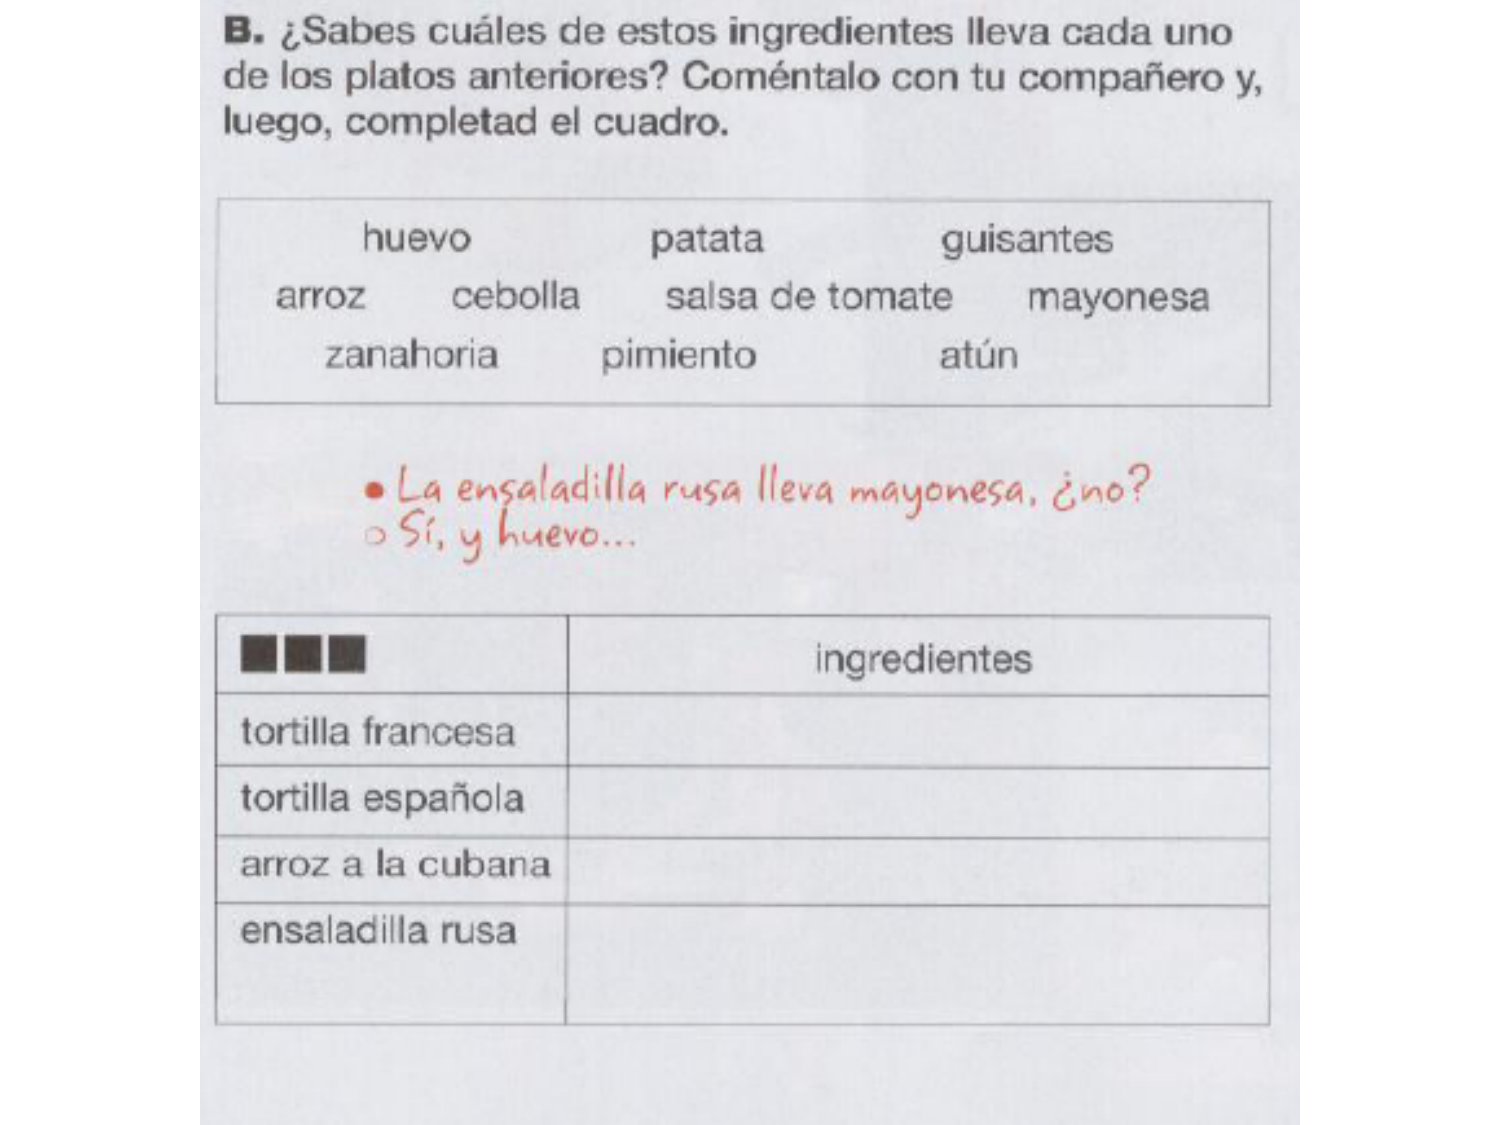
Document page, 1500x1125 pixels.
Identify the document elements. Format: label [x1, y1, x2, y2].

picture [200, 0, 1300, 1125]
